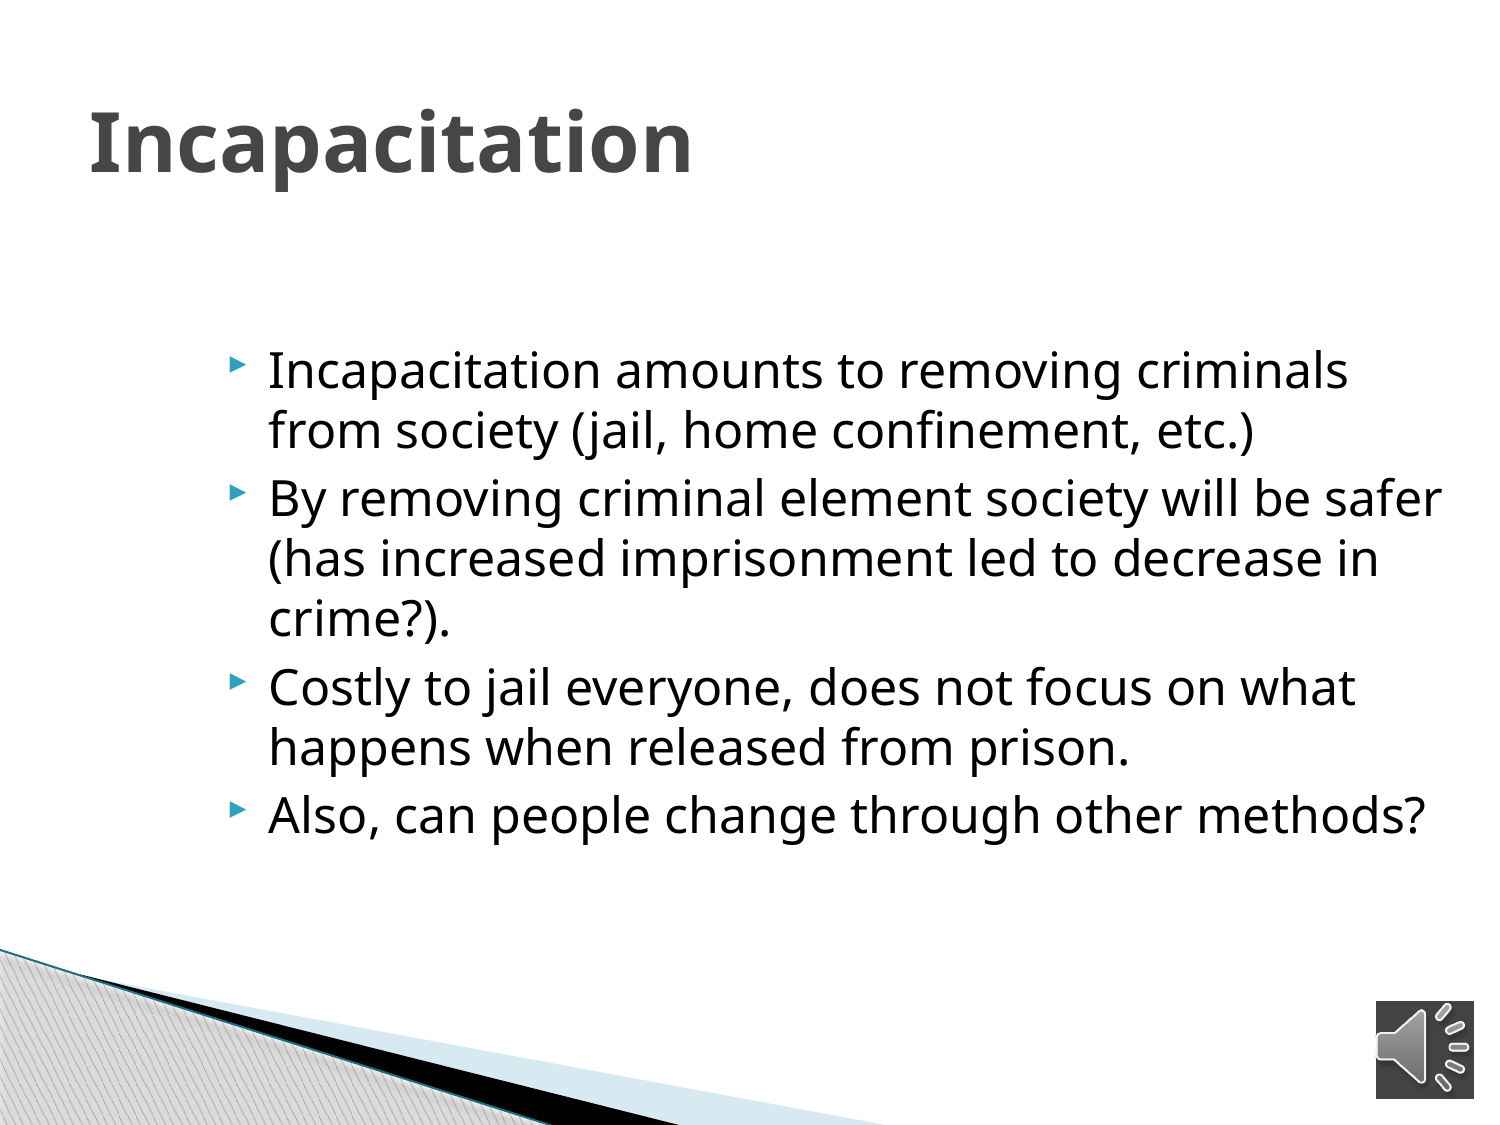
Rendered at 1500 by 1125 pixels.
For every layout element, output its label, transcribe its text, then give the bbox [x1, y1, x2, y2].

list Incapacitation amounts to removing criminals from society (jail, home confinement, etc.) By removing criminal element society will be safer (has increased imprisonment led to decrease in crime?). Costly to jail everyone, does not focus on what happens when released from prison. Also, can people change through other methods? [193, 331, 1469, 950]
title Incapacitation [75, 45, 1425, 233]
picture [1374, 999, 1476, 1101]
